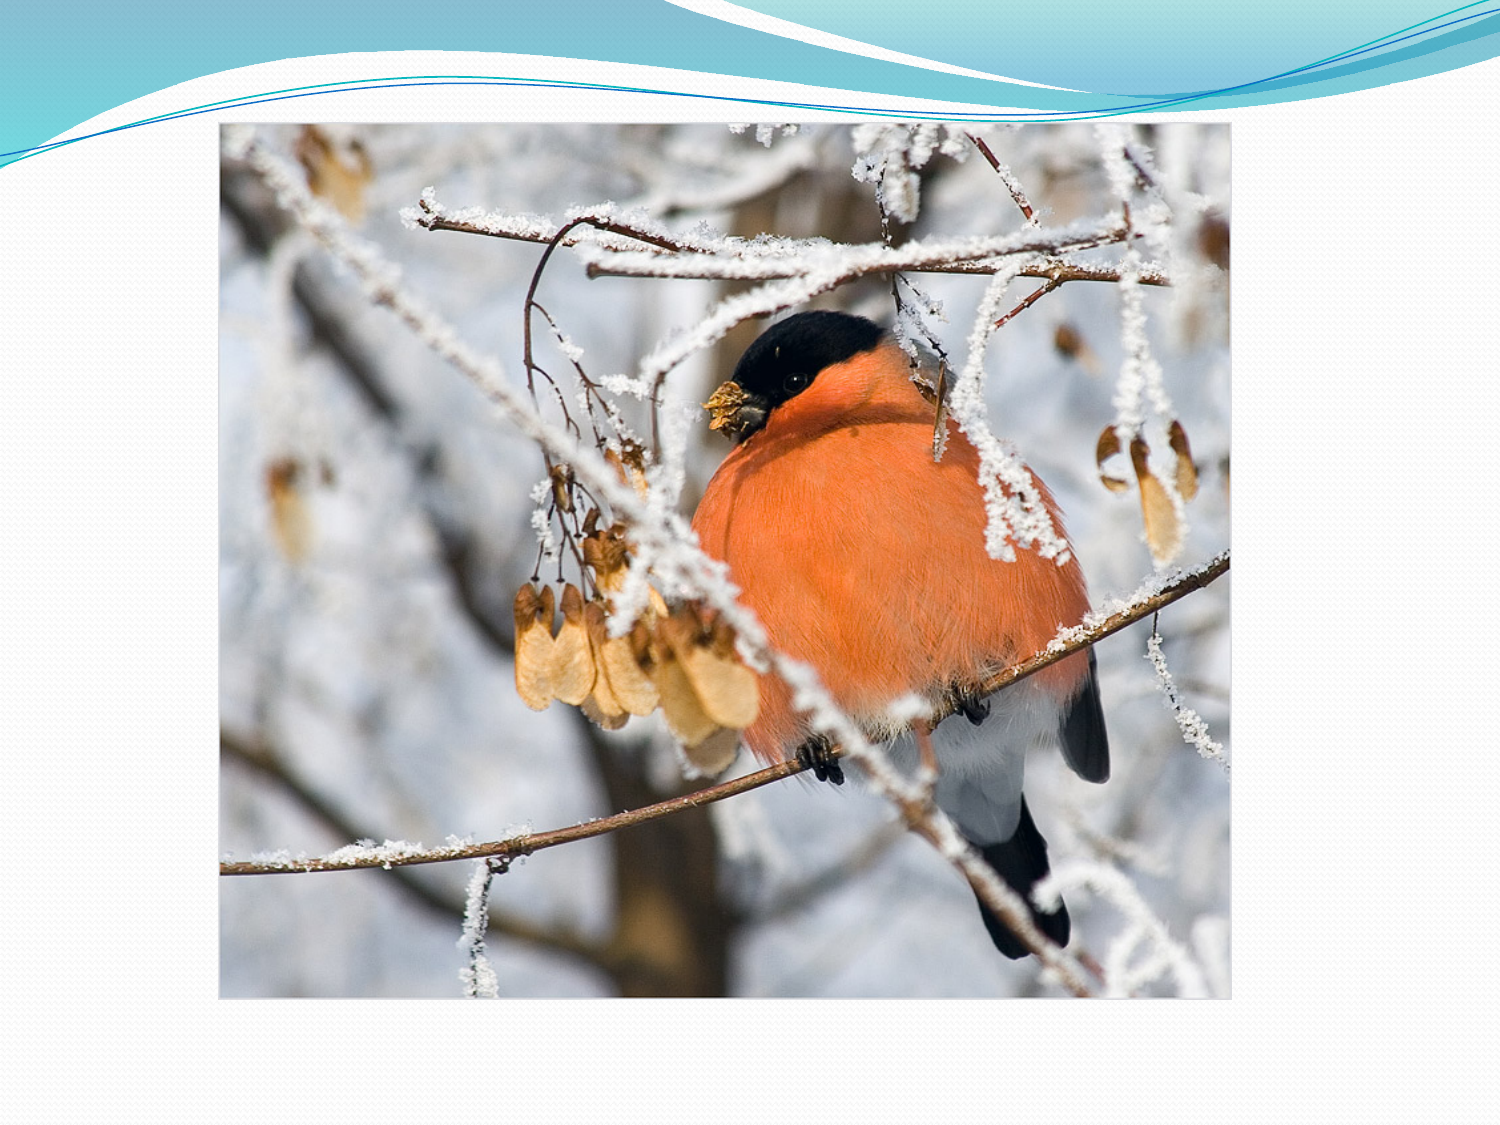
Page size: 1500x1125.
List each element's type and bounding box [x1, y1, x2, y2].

picture [218, 121, 1232, 1000]
